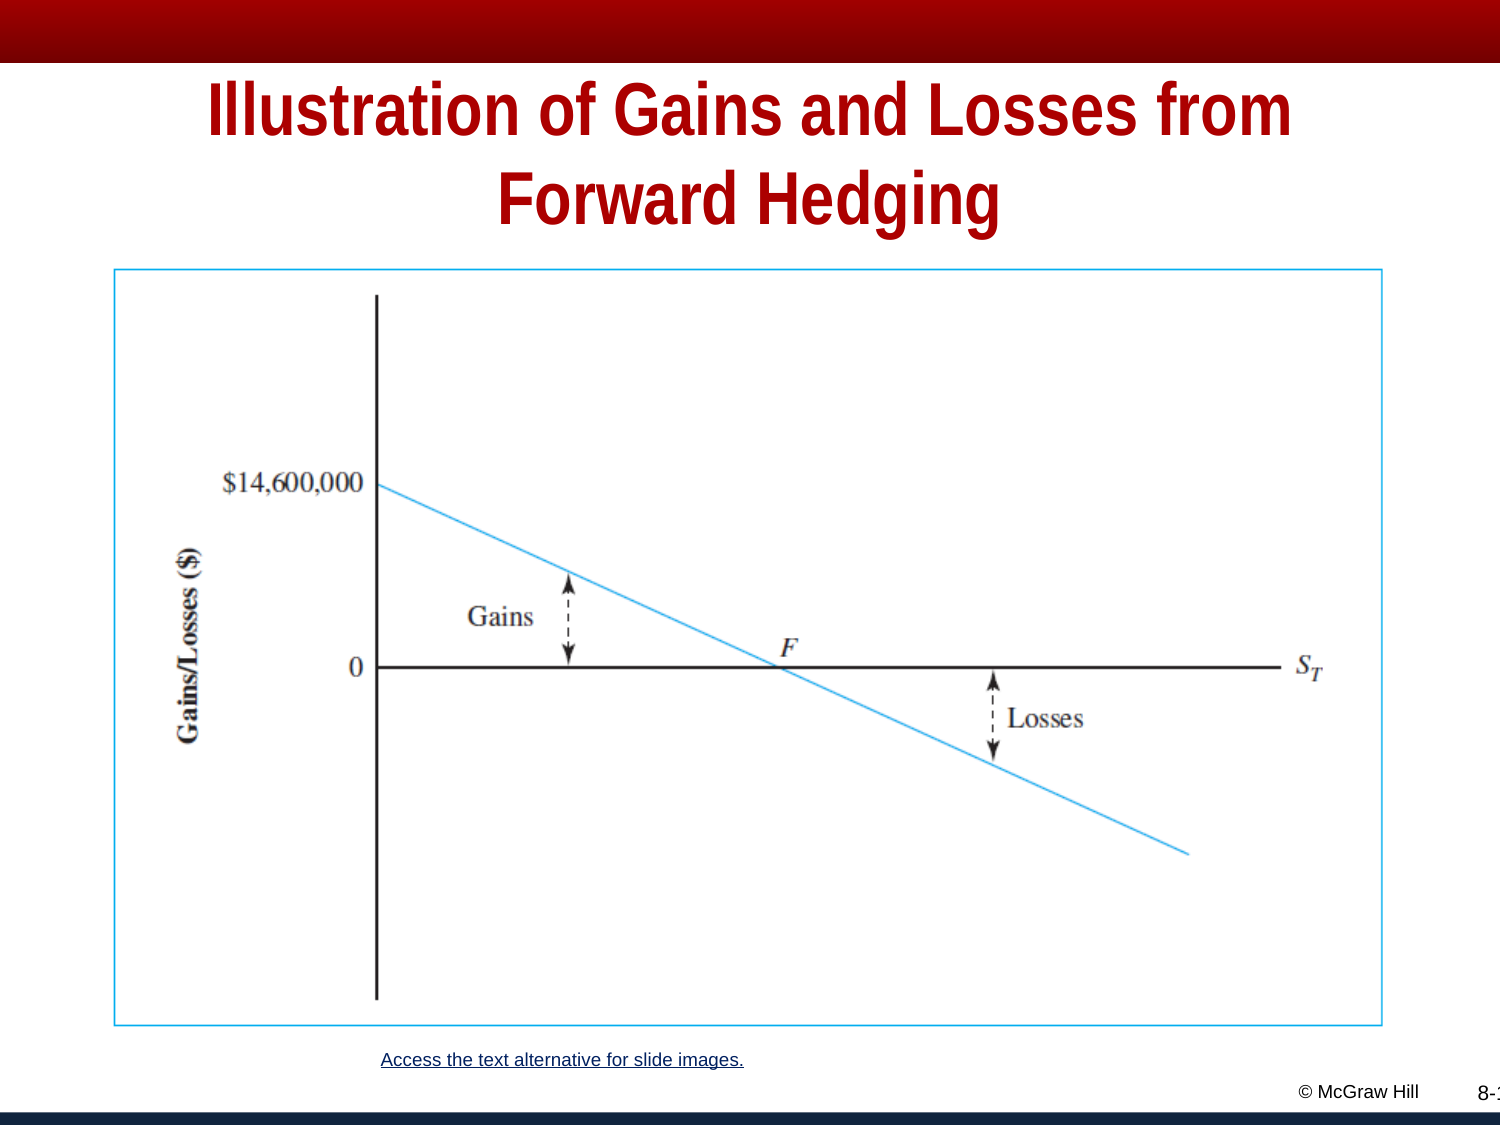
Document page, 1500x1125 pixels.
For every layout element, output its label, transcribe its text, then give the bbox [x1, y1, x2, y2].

title Illustration of Gains and Losses from Forward Hedging [75, 75, 1425, 225]
text_box Access the text alternative for slide images. [337, 1054, 788, 1070]
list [93, 249, 1407, 1046]
